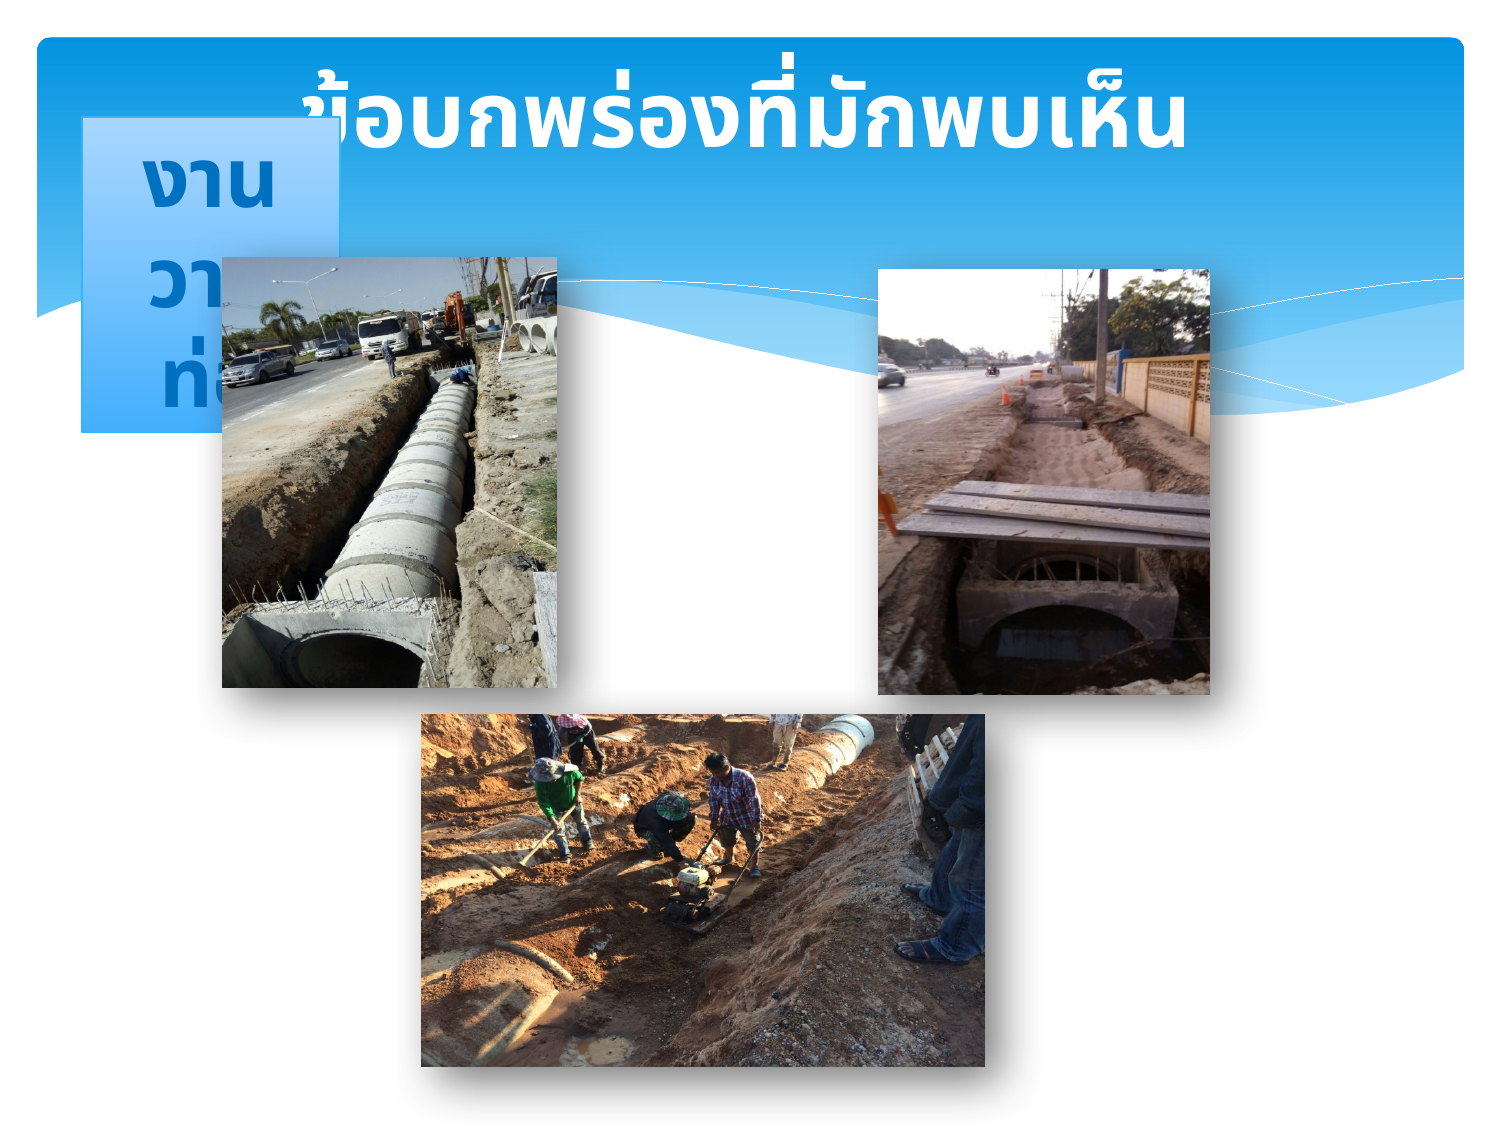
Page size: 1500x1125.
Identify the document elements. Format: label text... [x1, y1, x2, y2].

text_box งานวางท่อ [81, 116, 341, 433]
picture [222, 257, 557, 688]
title ข้อบกพร่องที่มักพบเห็น [70, 35, 1421, 188]
picture [878, 269, 1210, 696]
picture [421, 714, 985, 1067]
